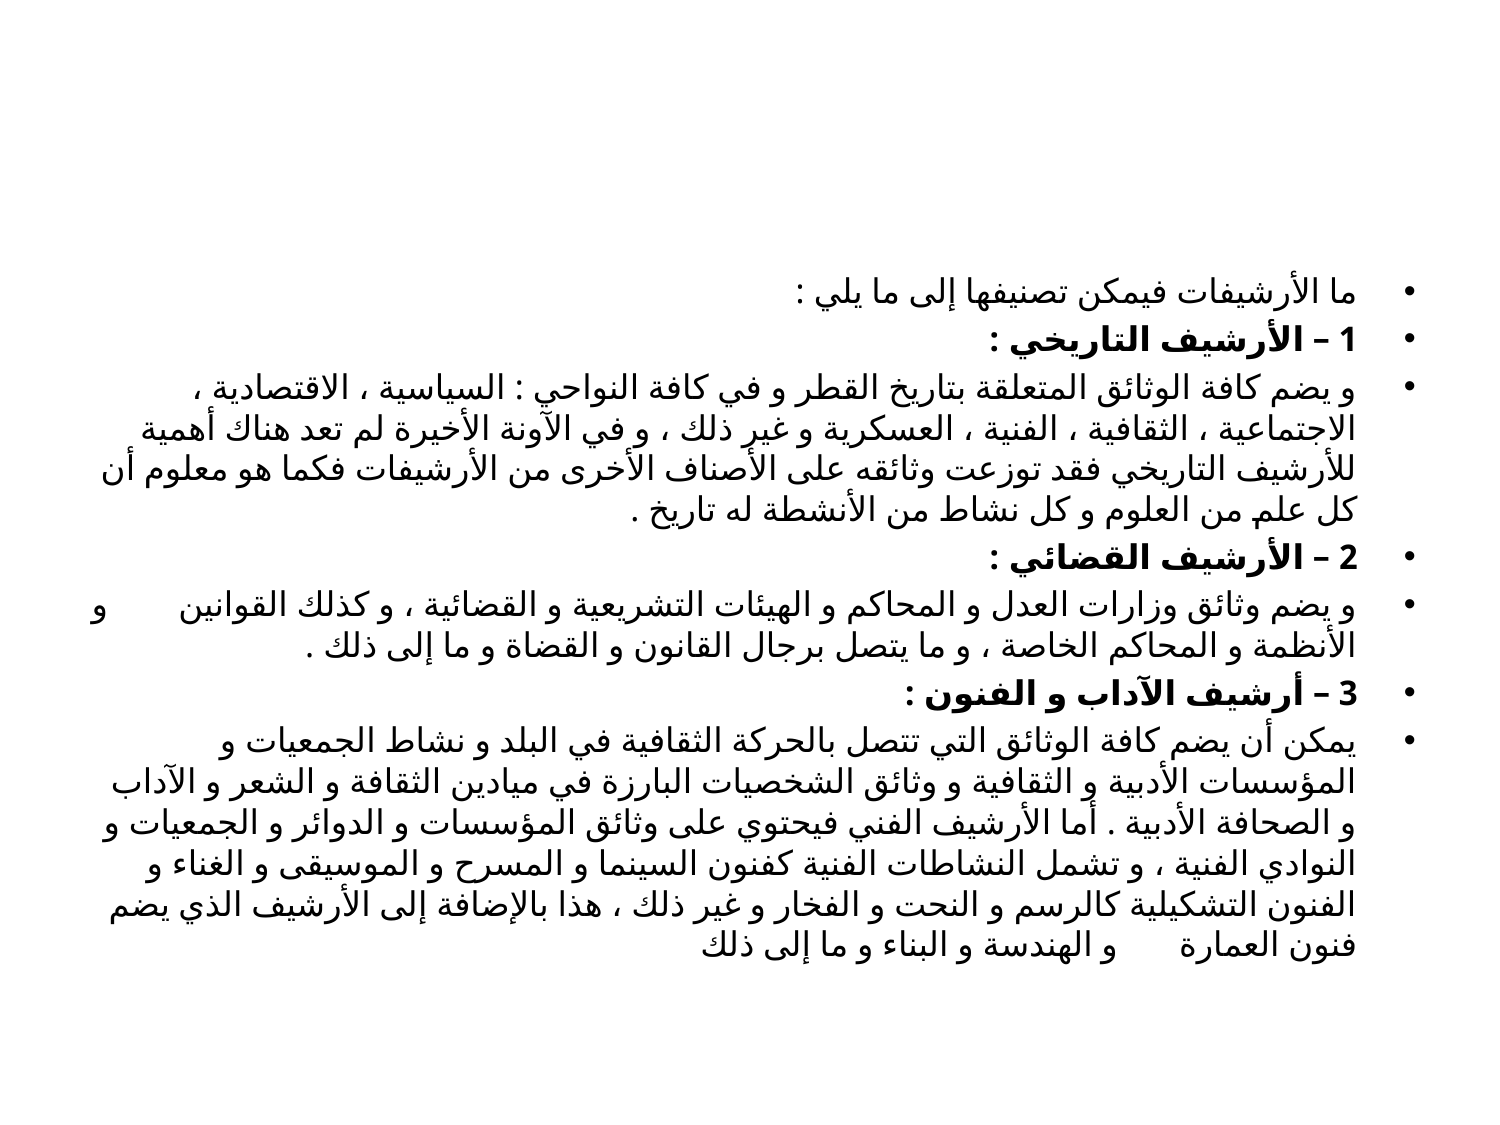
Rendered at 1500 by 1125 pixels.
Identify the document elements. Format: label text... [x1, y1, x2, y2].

list ما الأرشيفات فيمكن تصنيفها إلى ما يلي : 1 – الأرشيف التاريخي : و يضم كافة الوثائق المتعلقة بتاريخ القطر و في كافة النواحي : السياسية ، الاقتصادية ، الاجتماعية ، الثقافية ، الفنية ، العسكرية و غير ذلك ، و في الآونة الأخيرة لم تعد هناك أهمية للأرشيف التاريخي فقد توزعت وثائقه على الأصناف الأخرى من الأرشيفات فكما هو معلوم أن كل علم من العلوم و كل نشاط من الأنشطة له تاريخ . 2 – الأرشيف القضائي : و يضم وثائق وزارات العدل و المحاكم و الهيئات التشريعية و القضائية ، و كذلك القوانين و الأنظمة و المحاكم الخاصة ، و ما يتصل برجال القانون و القضاة و ما إلى ذلك . 3 – أرشيف الآداب و الفنون : يمكن أن يضم كافة الوثائق التي تتصل بالحركة الثقافية في البلد و نشاط الجمعيات و المؤسسات الأدبية و الثقافية و وثائق الشخصيات البارزة في ميادين الثقافة و الشعر و الآداب و الصحافة الأدبية . أما الأرشيف الفني فيحتوي على وثائق المؤسسات و الدوائر و الجمعيات و النوادي الفنية ، و تشمل النشاطات الفنية كفنون السينما و المسرح و الموسيقى و الغناء و الفنون التشكيلية كالرسم و النحت و الفخار و غير ذلك ، هذا بالإضافة إلى الأرشيف الذي يضم فنون العمارة و الهندسة و البناء و ما إلى ذلك [75, 262, 1425, 1005]
